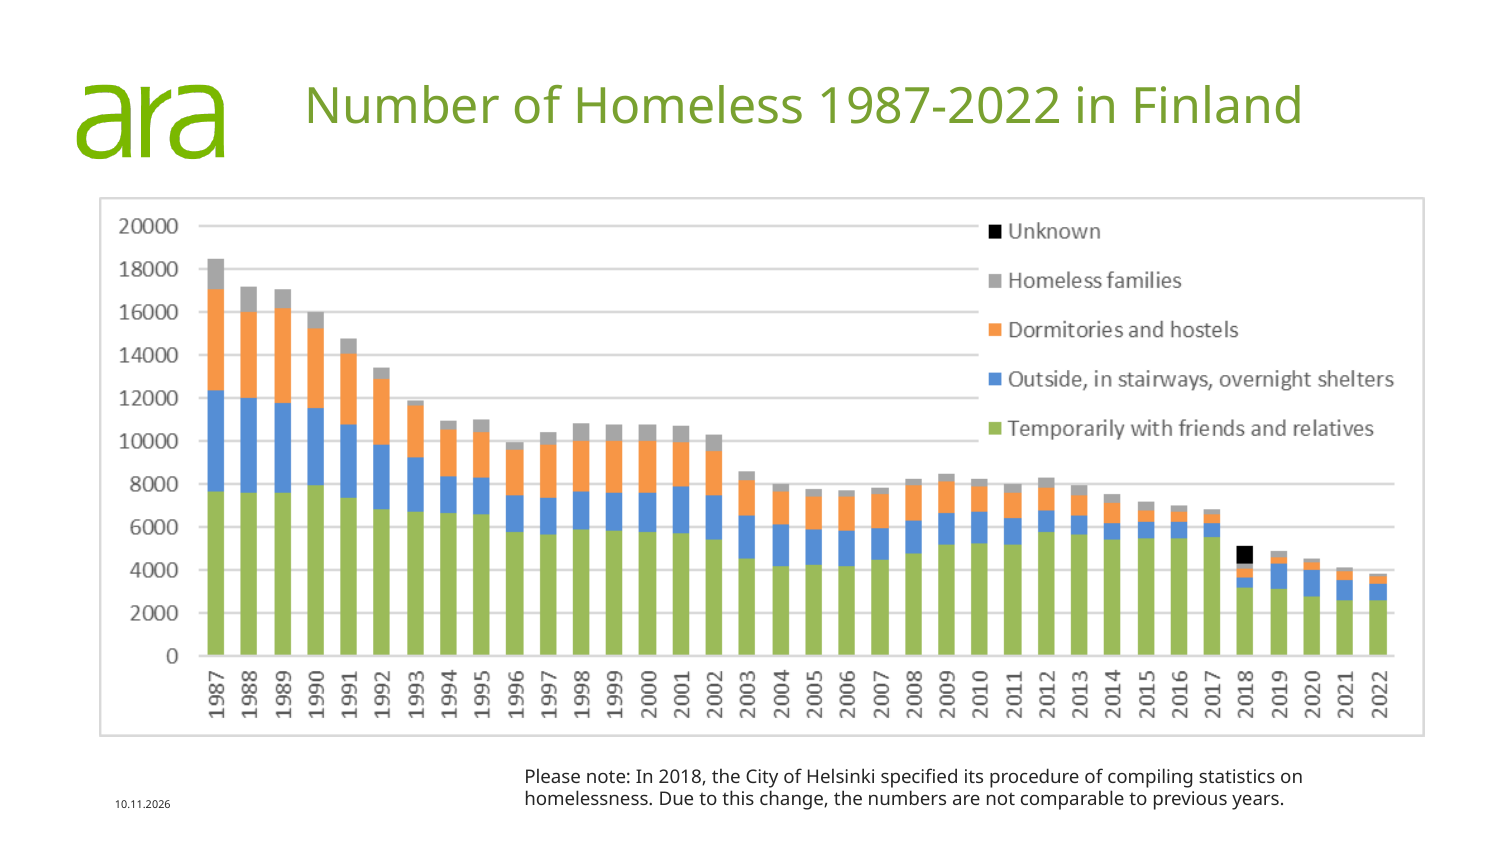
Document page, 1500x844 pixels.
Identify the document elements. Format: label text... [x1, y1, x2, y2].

text_box Please note: In 2018, the City of Helsinki specified its procedure of compiling statistics on homelessness. Due to this change, the numbers are not comparable to previous years. [509, 757, 1444, 817]
picture [99, 197, 1425, 737]
title Number of Homeless 1987-2022 in Finland [289, 54, 1446, 152]
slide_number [99, 787, 363, 826]
picture [64, 73, 242, 171]
